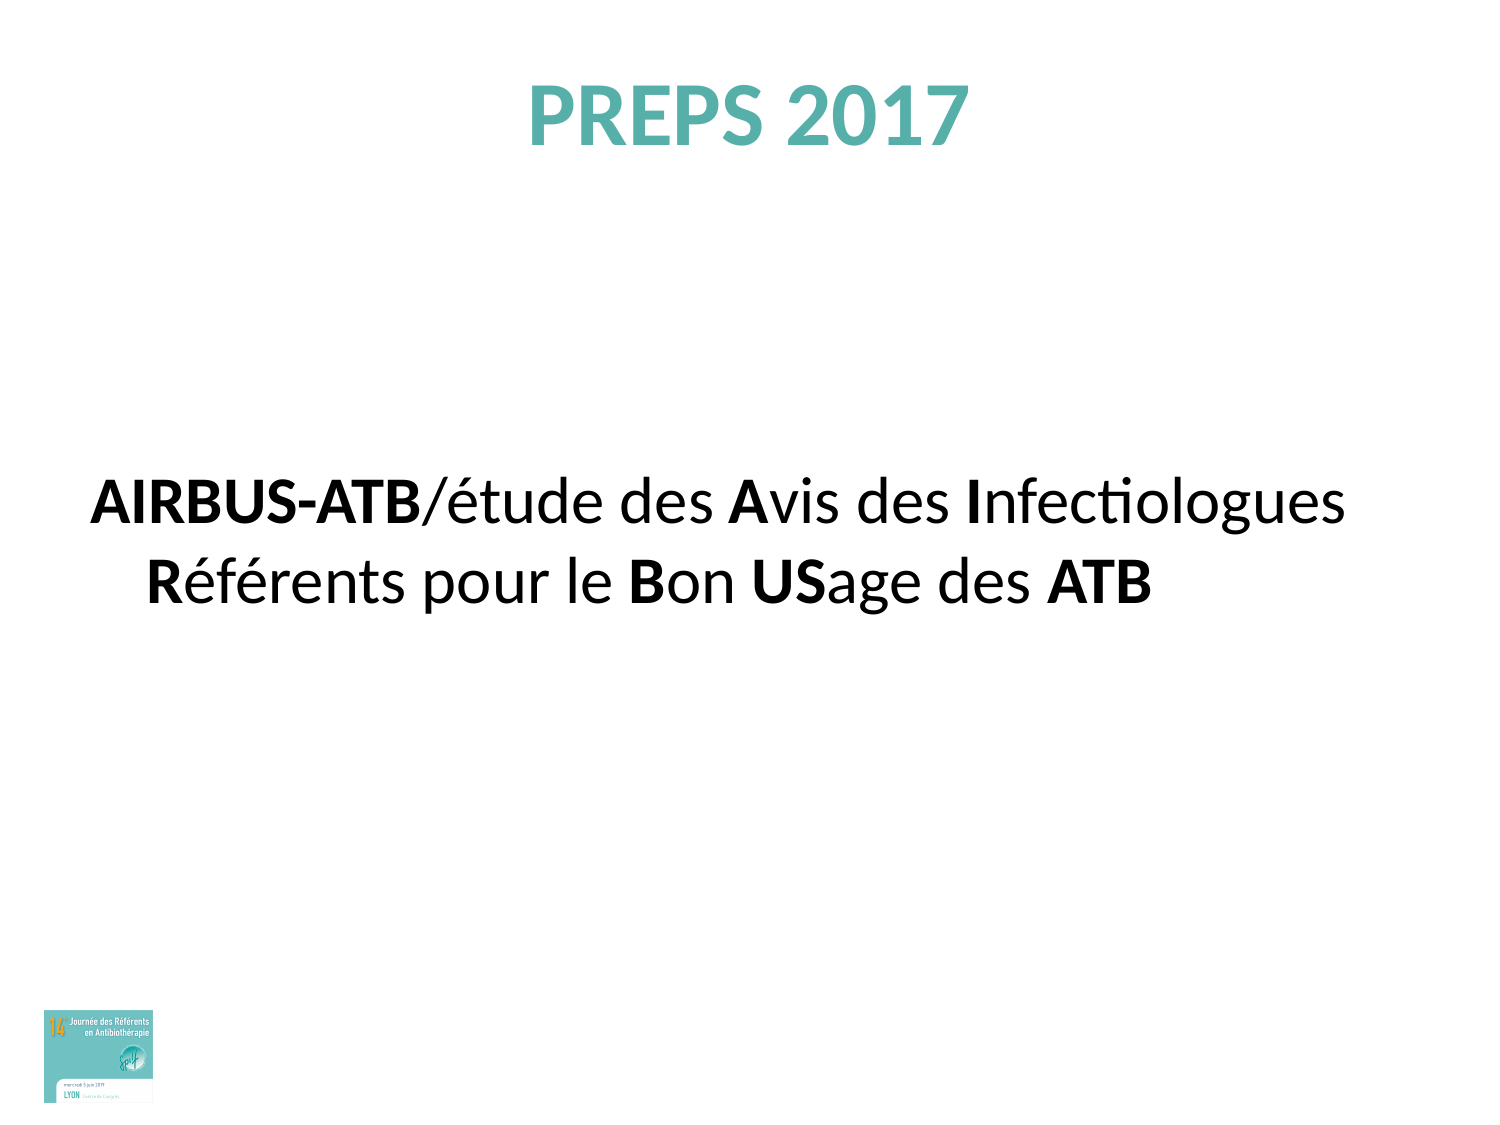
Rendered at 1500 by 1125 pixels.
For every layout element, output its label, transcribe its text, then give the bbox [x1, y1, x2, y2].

list AIRBUS-ATB/étude des Avis des Infectiologues Référents pour le Bon USage des ATB [75, 262, 1425, 1005]
picture [44, 1010, 153, 1103]
title PREPS 2017 [75, 45, 1425, 173]
